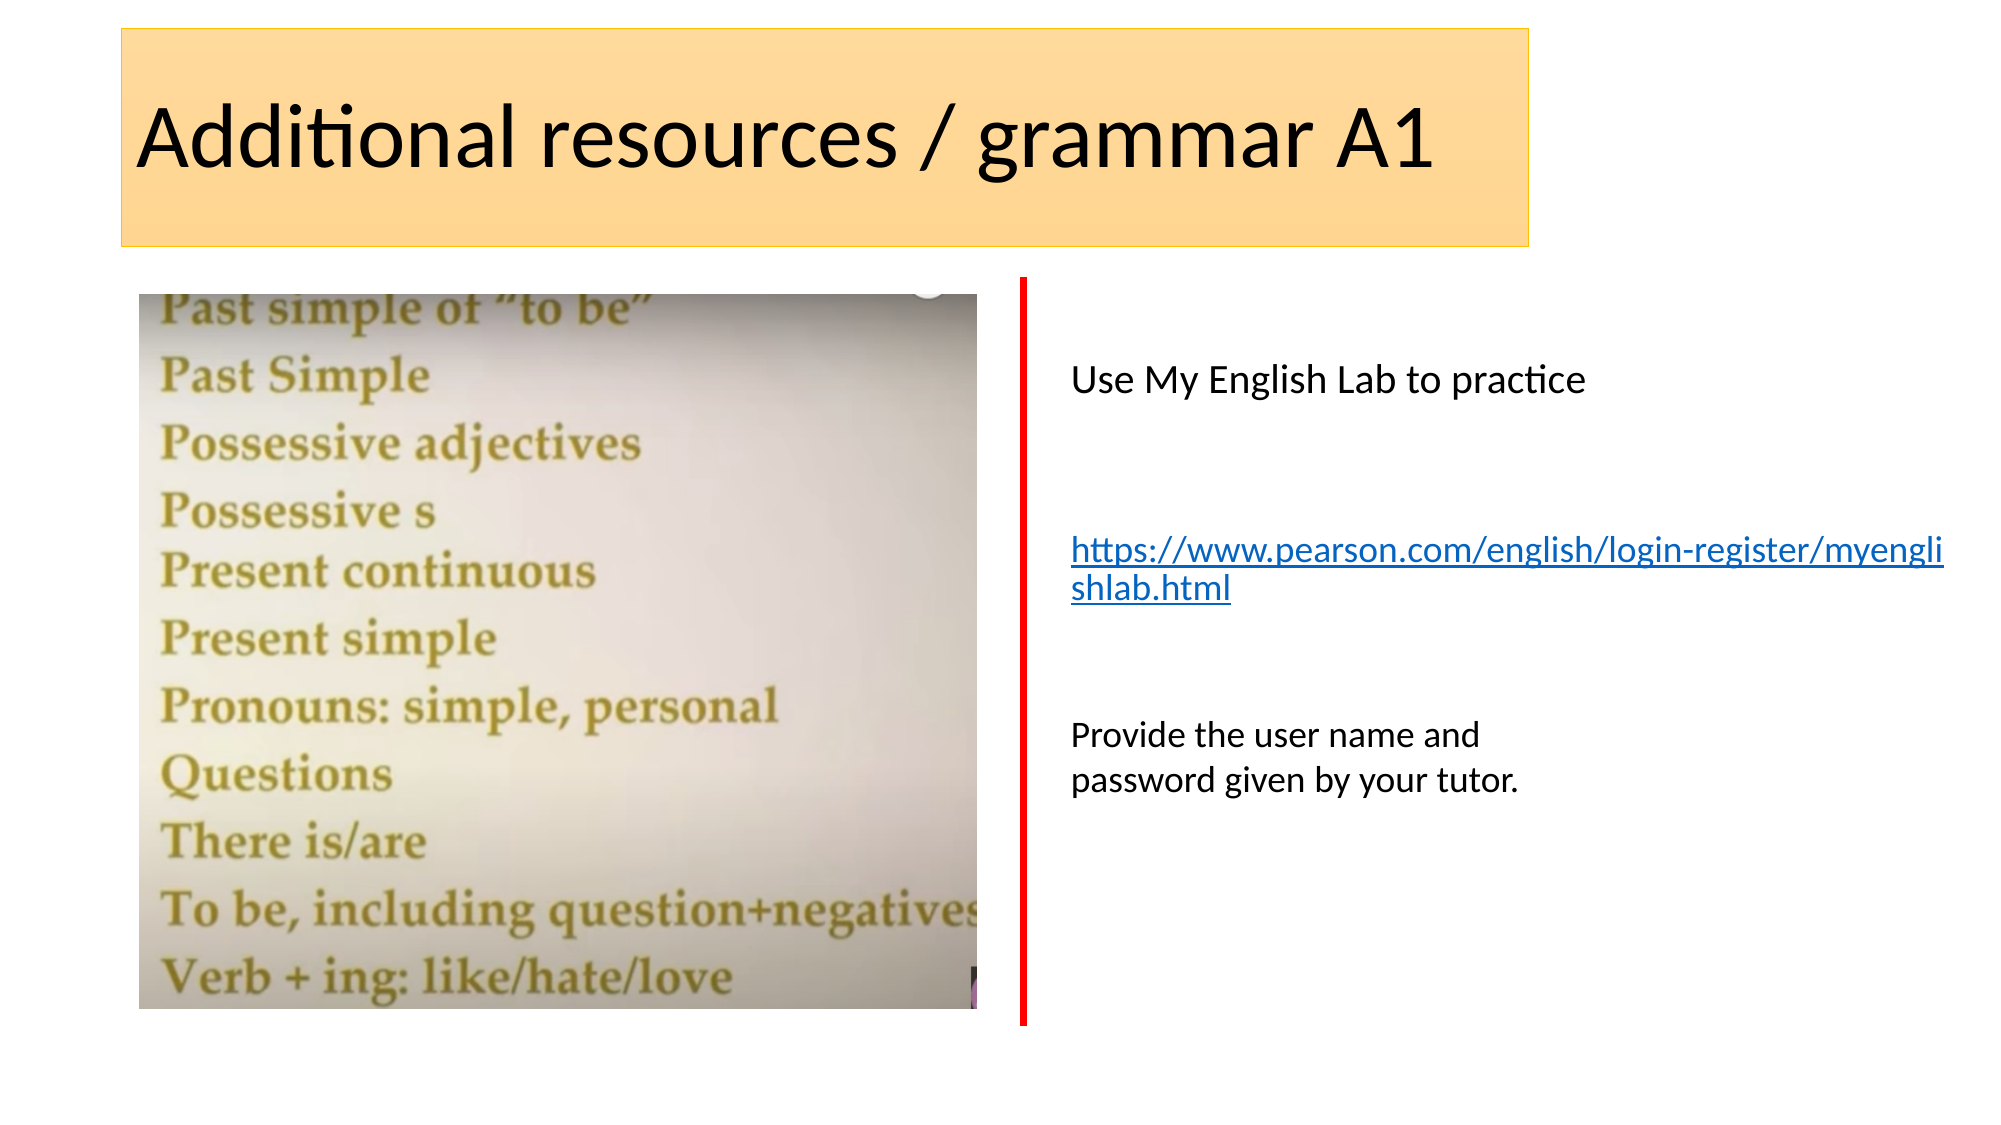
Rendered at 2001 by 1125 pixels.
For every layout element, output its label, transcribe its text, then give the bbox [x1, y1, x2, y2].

title Additional resources / grammar A1 [121, 28, 1529, 247]
text_box Provide the user name and password given by your tutor. [1056, 702, 1571, 807]
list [138, 294, 977, 1009]
text_box Use My English Lab to practice [1056, 344, 1813, 455]
text_box https://www.pearson.com/english/login-register/myenglishlab.html [1056, 517, 1969, 578]
